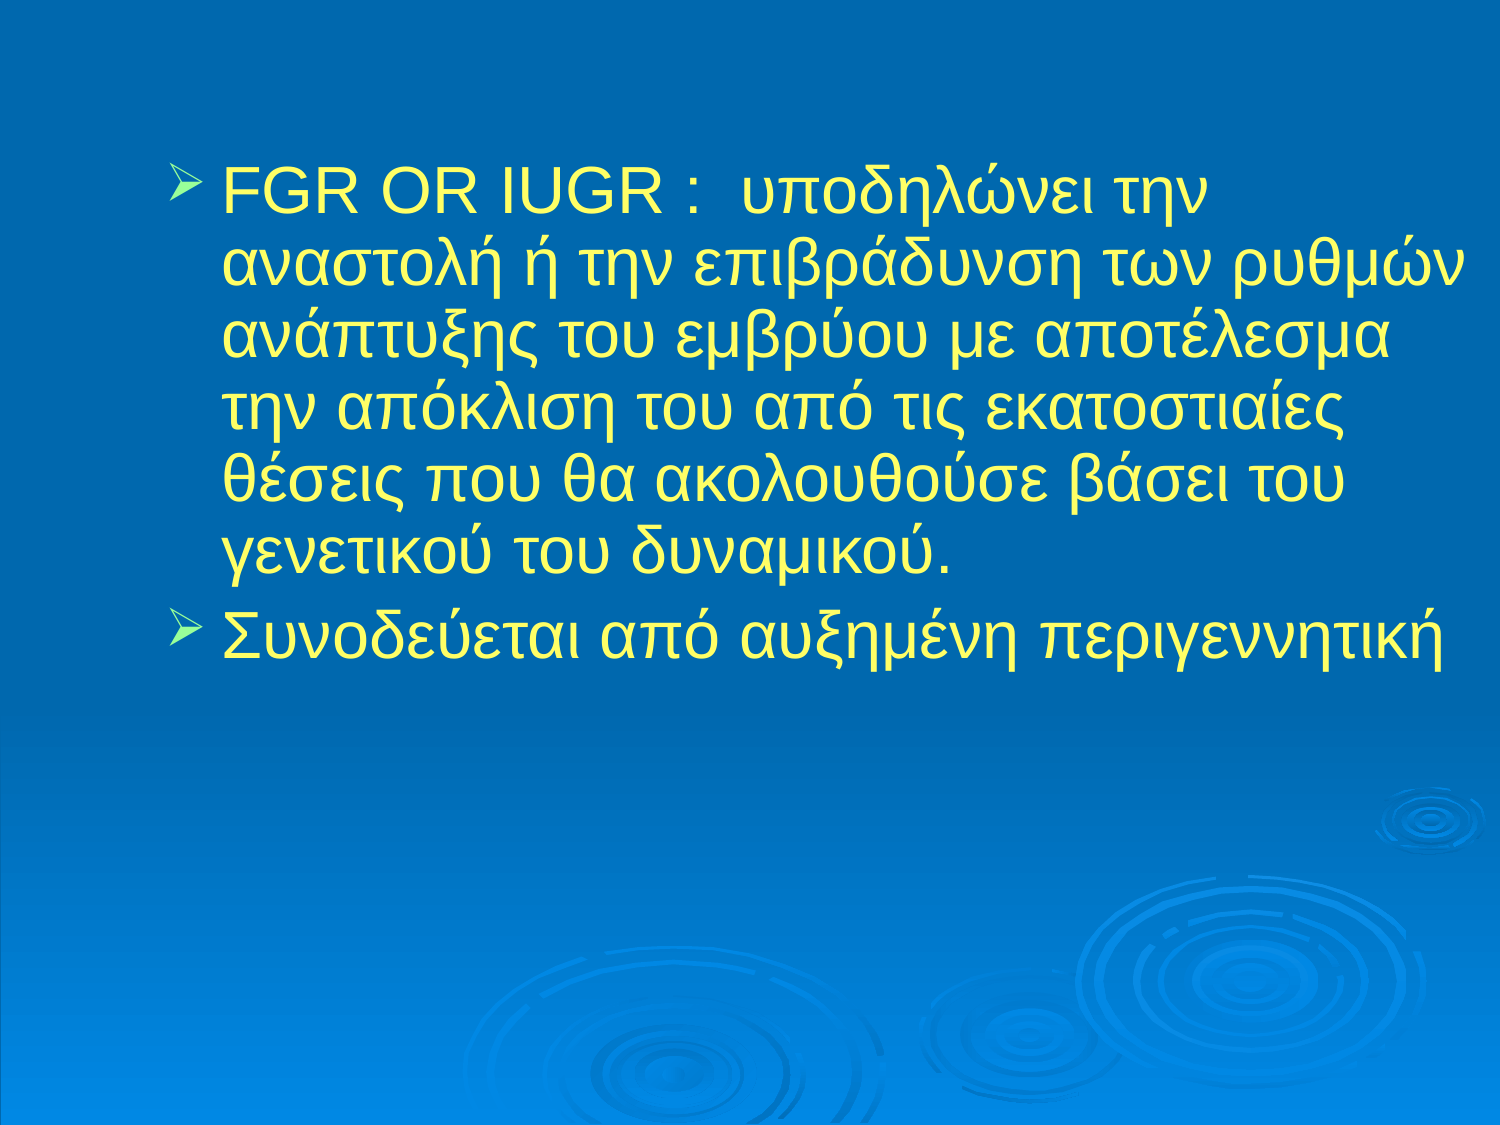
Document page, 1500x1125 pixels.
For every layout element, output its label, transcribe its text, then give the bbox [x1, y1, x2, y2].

list FGR OR IUGR : υποδηλώνει την αναστολή ή την επιβράδυνση των ρυθμών ανάπτυξης του εμβρύου με αποτέλεσμα την απόκλιση του από τις εκατοστιαίες θέσεις που θα ακολουθούσε βάσει του γενετικού του δυναμικού. Συνοδεύεται από αυξημένη περιγεννητική [149, 148, 1500, 892]
